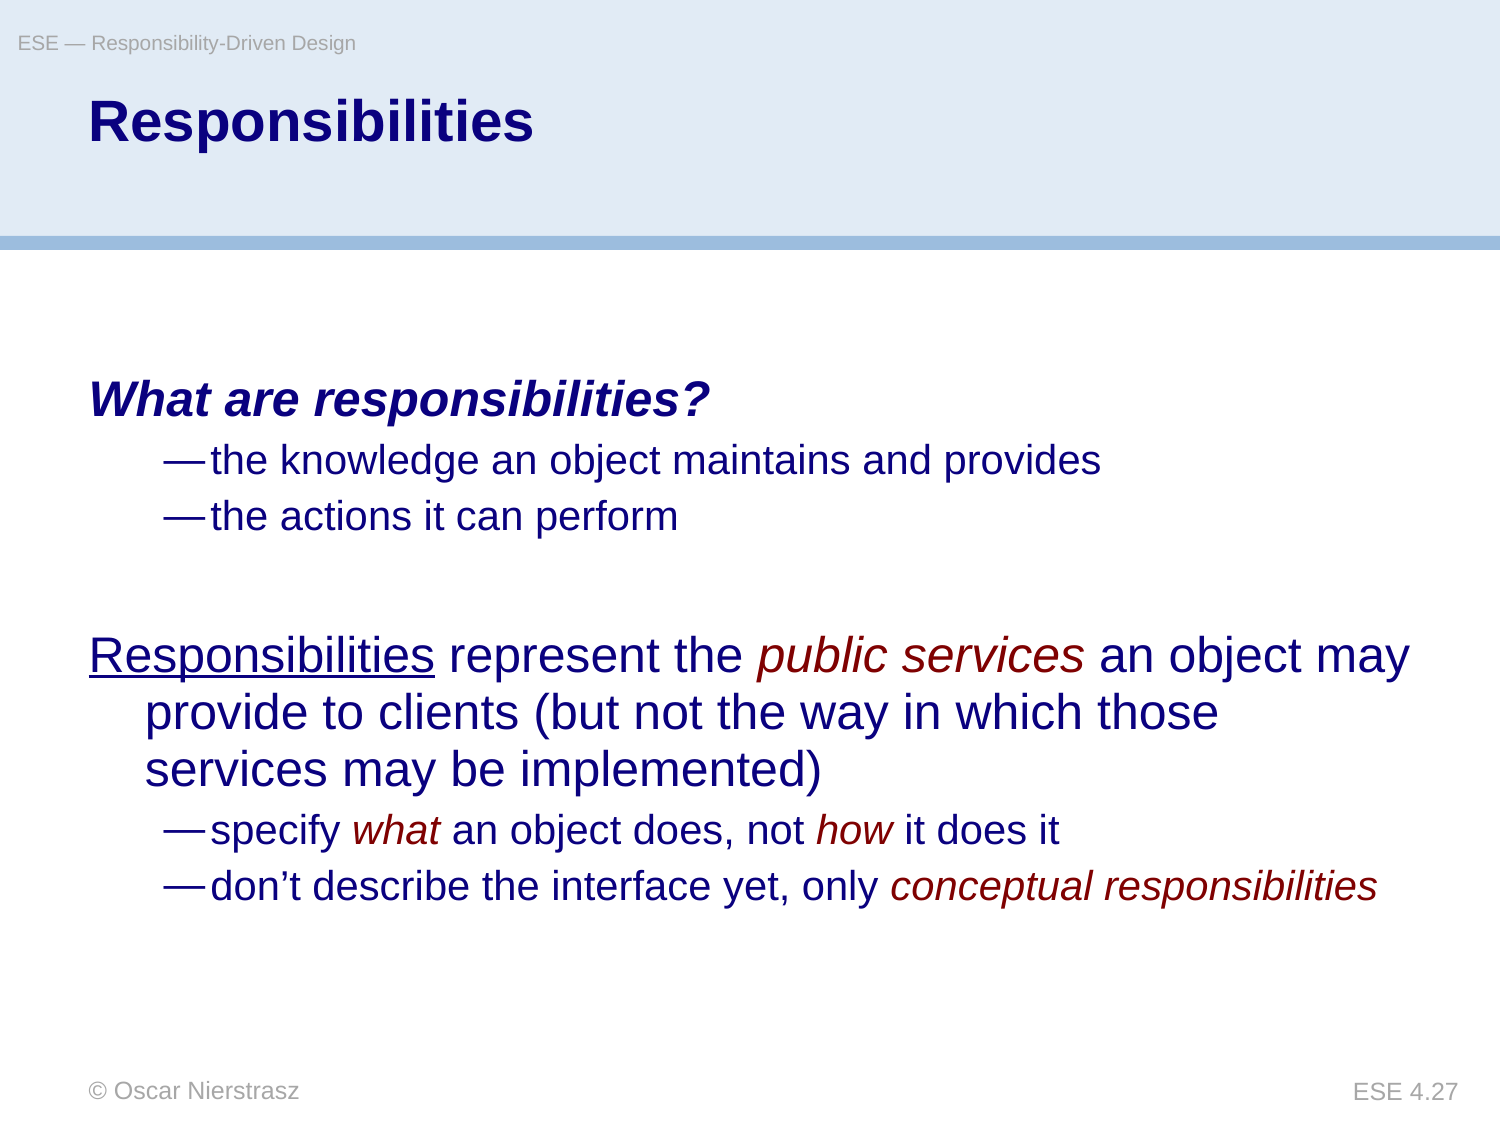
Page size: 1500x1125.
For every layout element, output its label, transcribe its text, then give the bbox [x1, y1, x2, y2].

slide_number ESE 4.27 [1237, 1074, 1460, 1105]
footer ESE — Responsibility-Driven Design [17, 29, 904, 72]
list What are responsibilities? the knowledge an object maintains and provides the actions it can perform Responsibilities represent the public services an object may provide to clients (but not the way in which those services may be implemented) specify what an object does, not how it does it don’t describe the interface yet, only conceptual responsibilities [88, 271, 1413, 1010]
slide_number © Oscar Nierstrasz [88, 1073, 715, 1104]
title Responsibilities [88, 90, 1413, 226]
